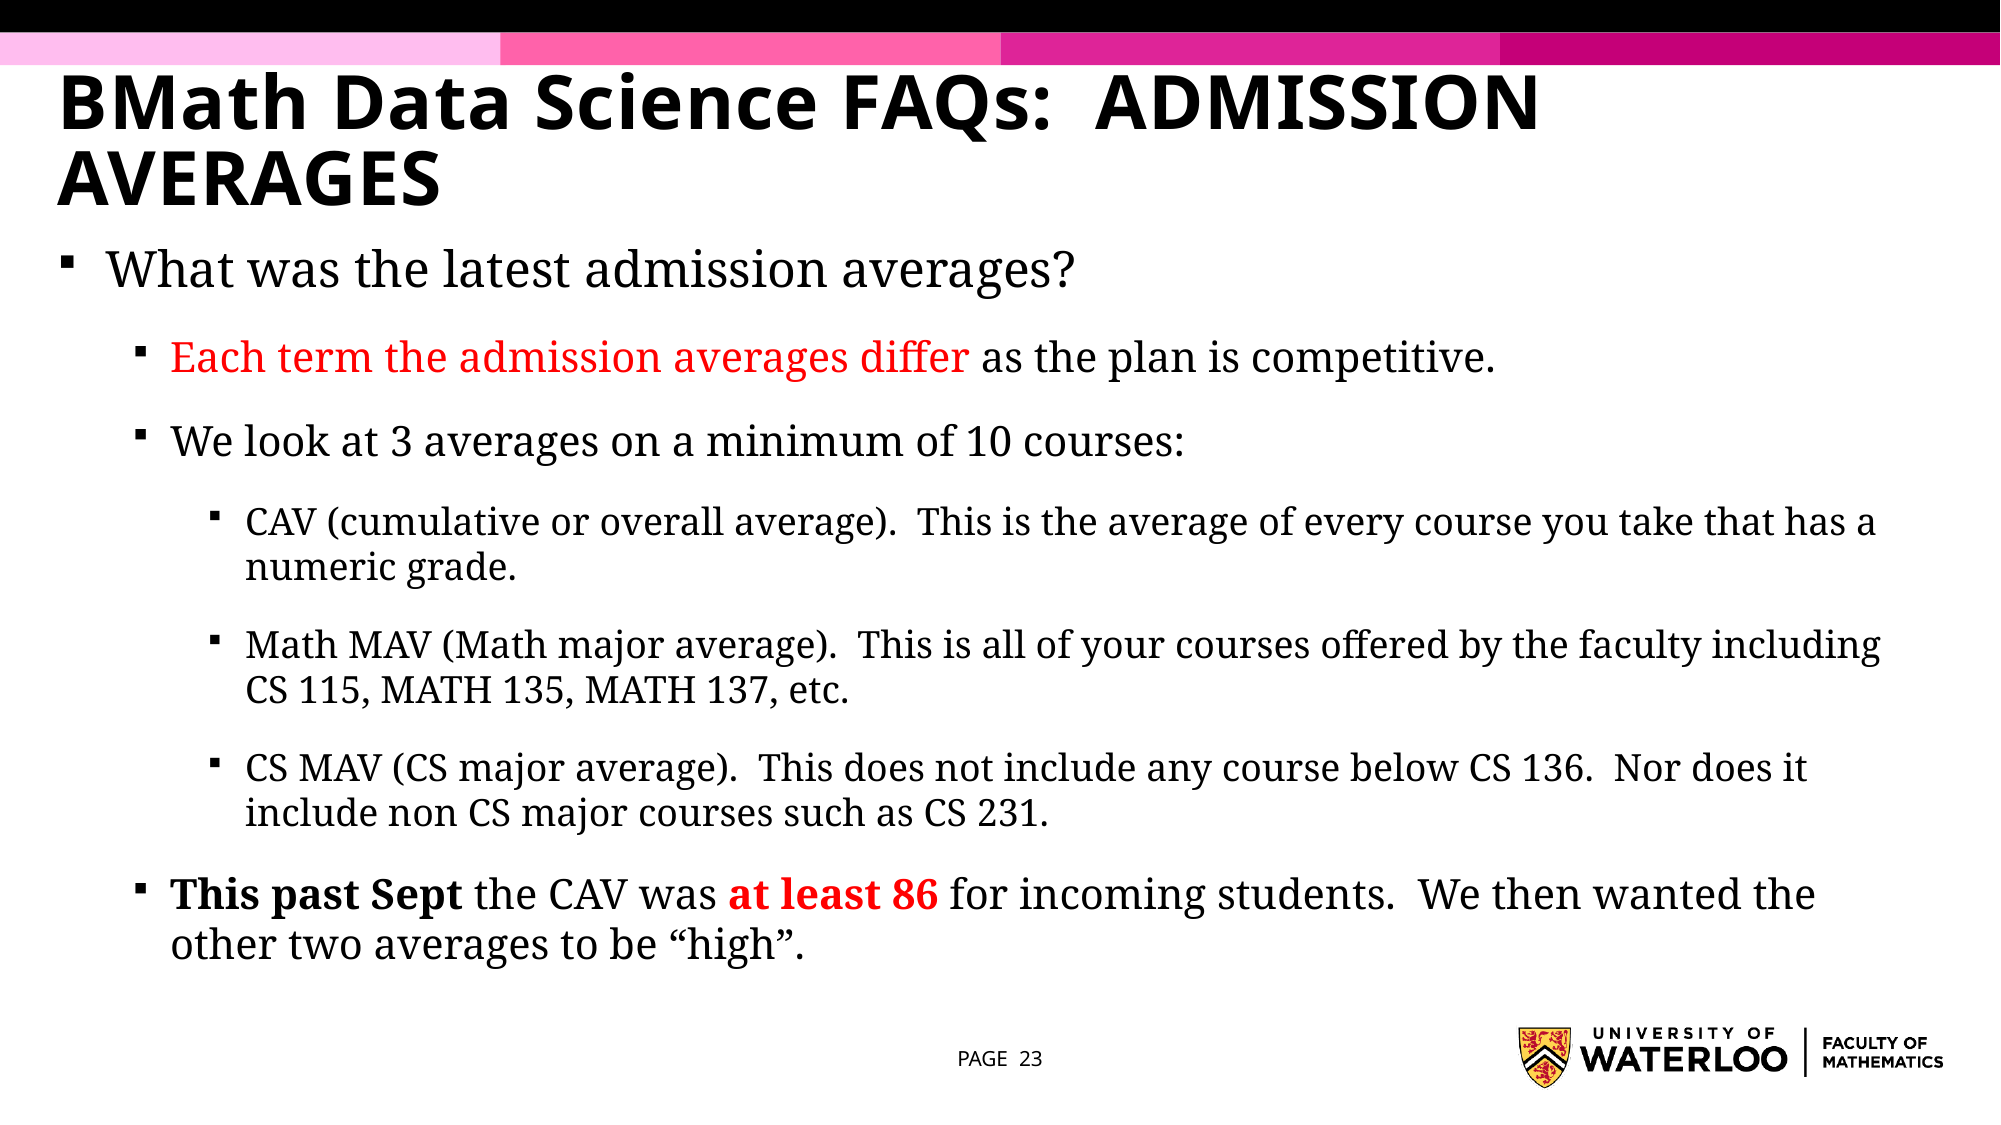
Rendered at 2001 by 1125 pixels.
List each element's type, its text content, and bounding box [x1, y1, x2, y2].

title BMath Data Science FAQs: ADMISSION AVERAGES [42, 71, 1941, 219]
list What was the latest admission averages? Each term the admission averages differ as the plan is competitive. We look at 3 averages on a minimum of 10 courses: CAV (cumulative or overall average). This is the average of every course you take that has a numeric grade. Math MAV (Math major average). This is all of your courses offered by the faculty including CS 115, MATH 135, MATH 137, etc. CS MAV (CS major average). This does not include any course below CS 136. Nor does it include non CS major courses such as CS 231. This past Sept the CAV was at least 86 for incoming students. We then wanted the other two averages to be “high”. [42, 230, 1941, 1081]
slide_number PAGE 23 [916, 1039, 1084, 1081]
picture [1461, 983, 2000, 1125]
